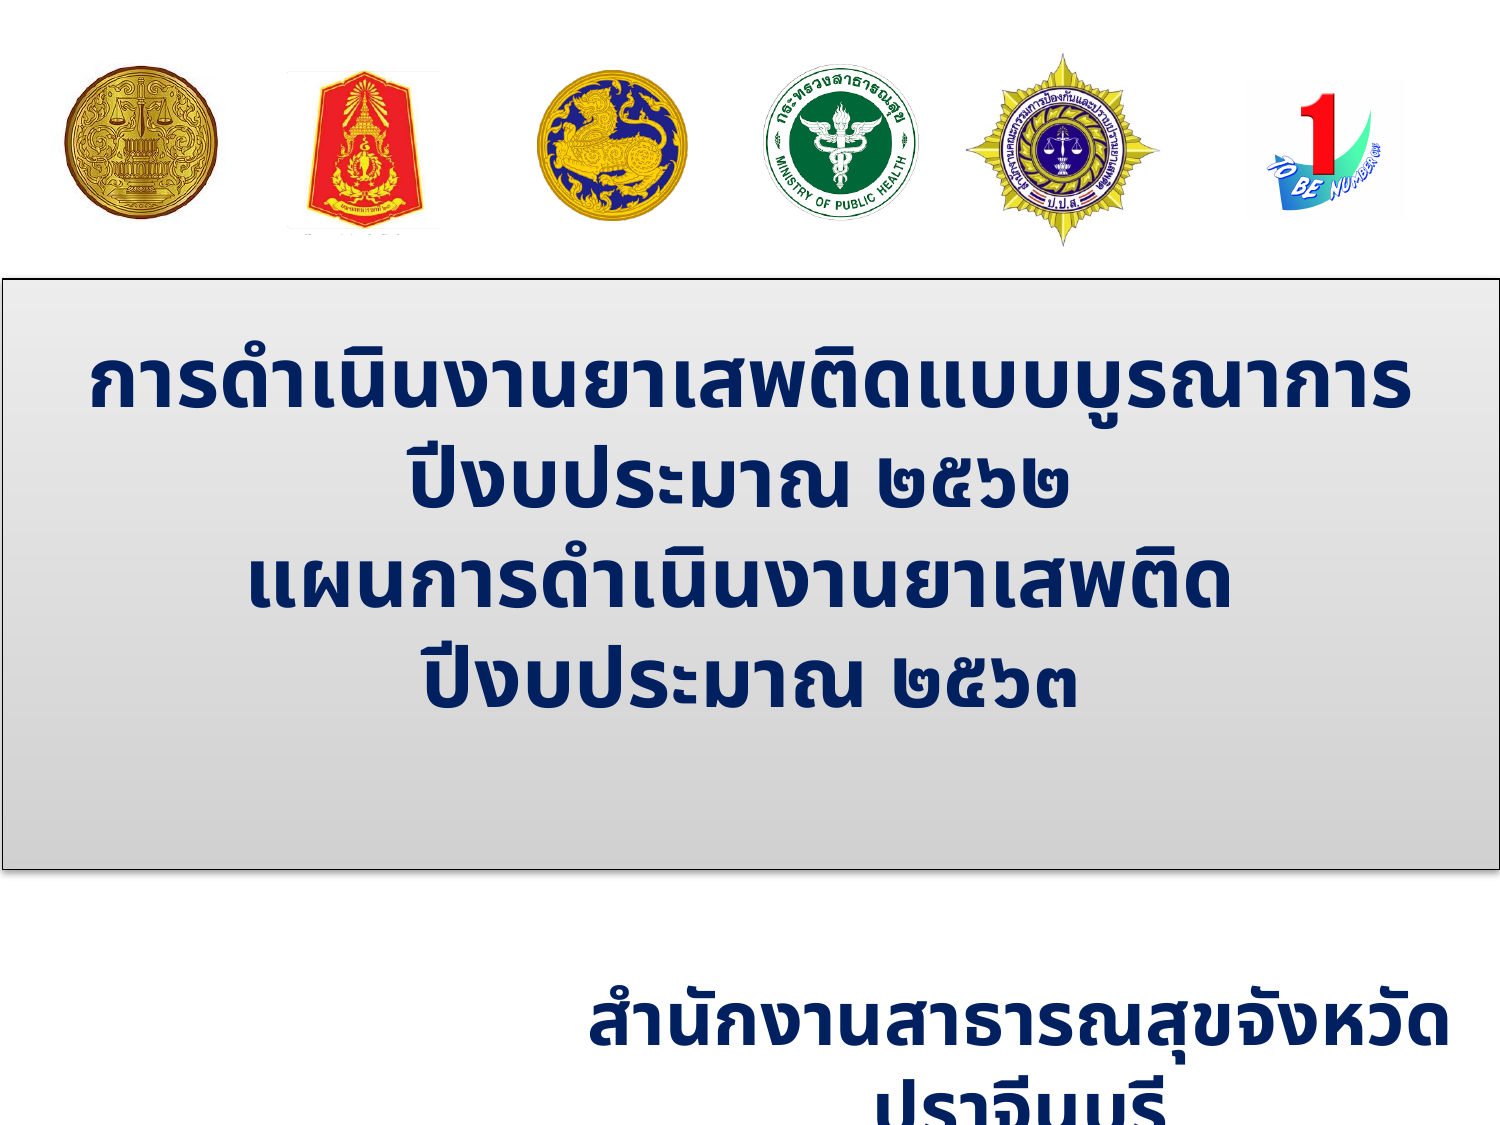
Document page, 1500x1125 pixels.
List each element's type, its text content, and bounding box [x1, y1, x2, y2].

picture [960, 47, 1166, 253]
title การดำเนินงานยาเสพติดแบบบูรณาการ ปีงบประมาณ ๒๕๖๒ แผนการดำเนินงานยาเสพติด ปีงบประมาณ ๒๕๖๓ [2, 278, 1500, 870]
picture [1243, 80, 1407, 220]
picture [36, 47, 247, 245]
picture [761, 62, 920, 221]
text_box สำนักงานสาธารณสุขจังหวัดปราจีนบุรี [541, 963, 1500, 1125]
picture [537, 70, 688, 221]
picture [286, 65, 441, 235]
